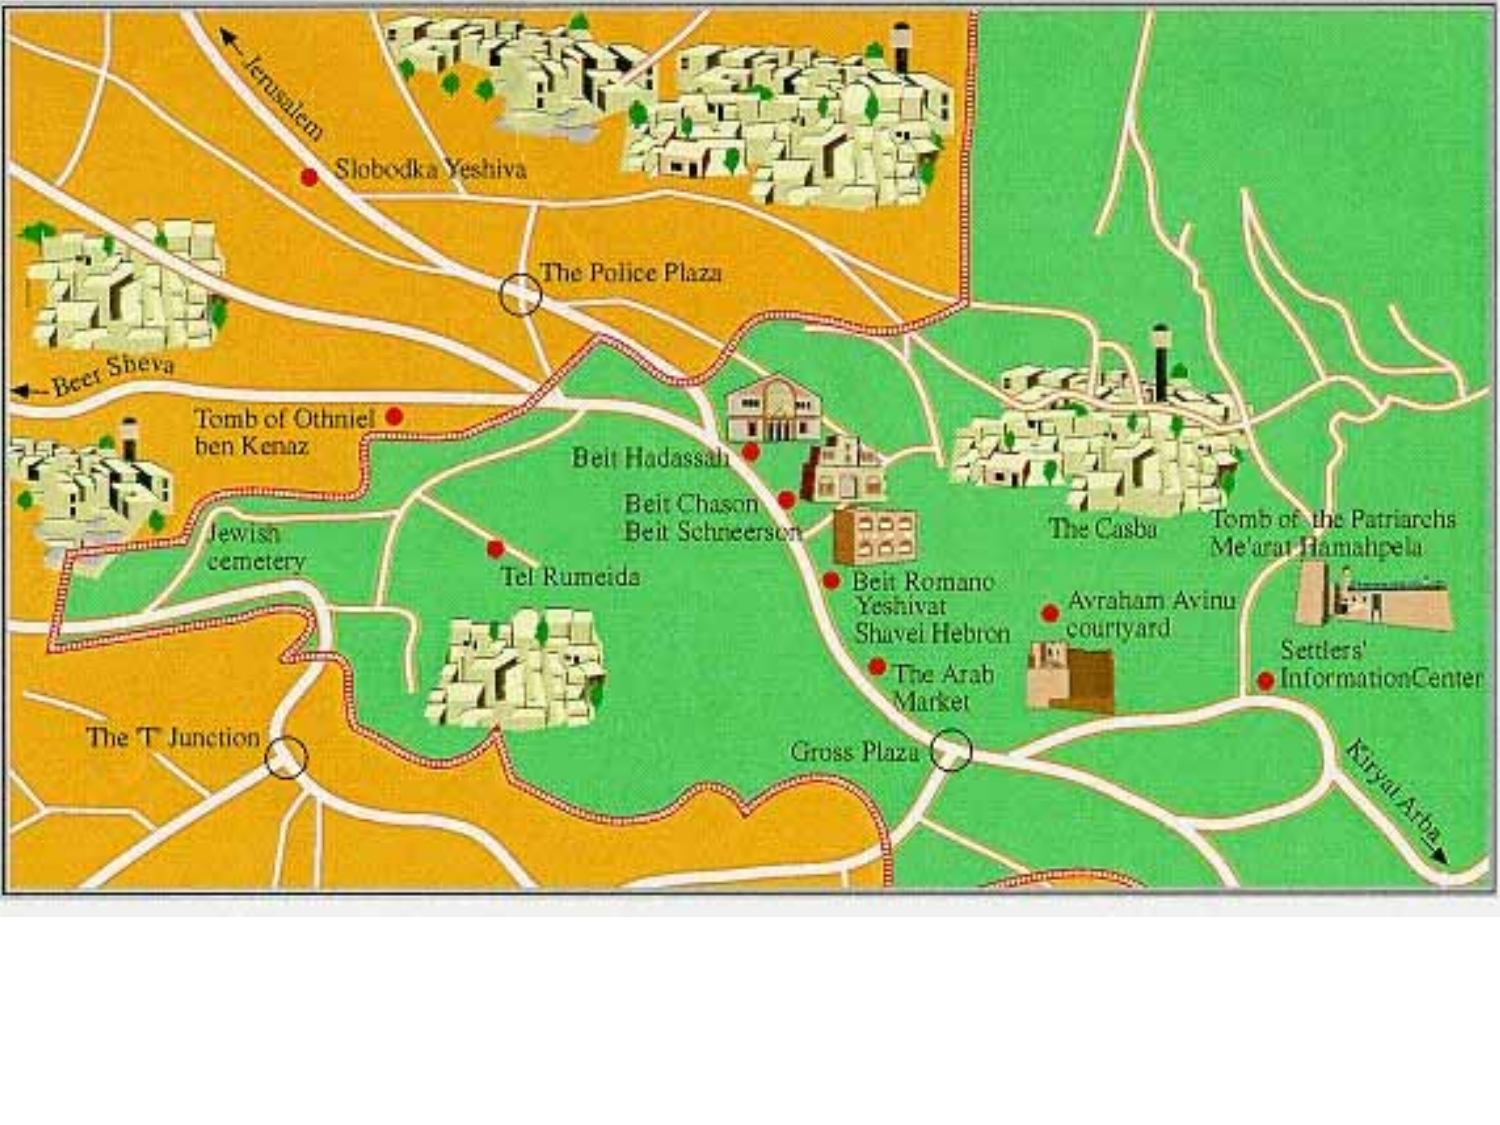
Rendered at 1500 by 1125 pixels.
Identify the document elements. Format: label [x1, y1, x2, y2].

list [0, 0, 1500, 918]
